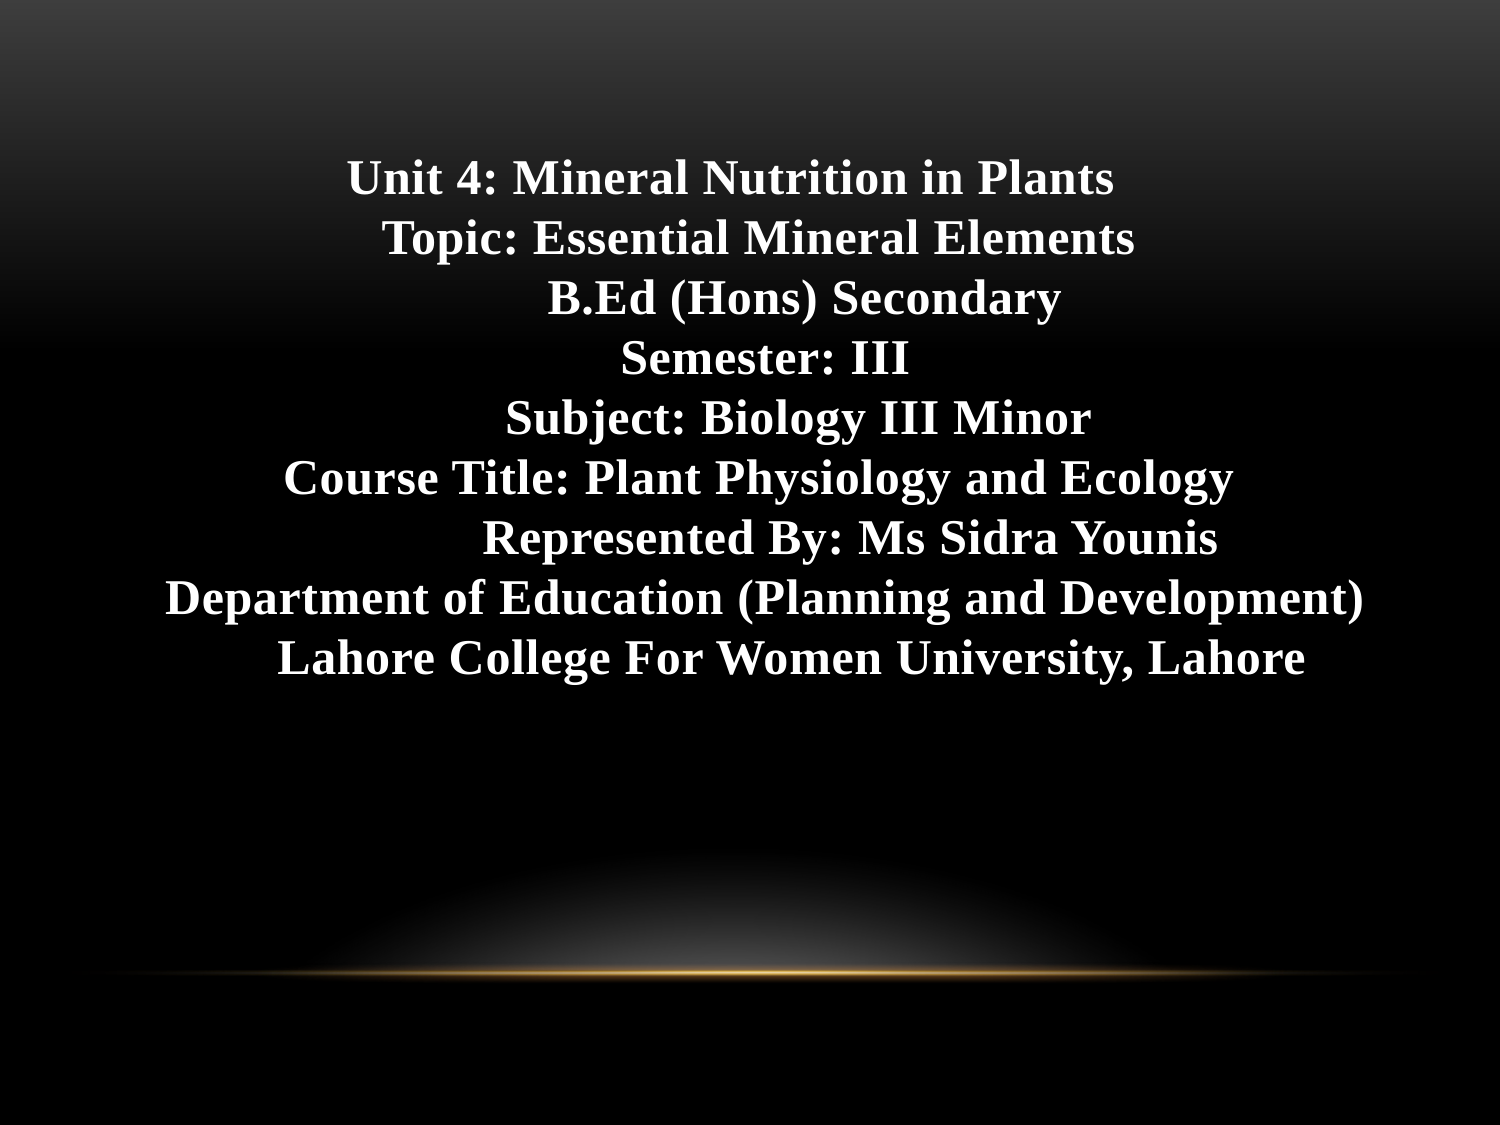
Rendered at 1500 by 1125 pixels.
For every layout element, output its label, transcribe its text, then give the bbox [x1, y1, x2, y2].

picture [0, 0, 1500, 1125]
list Unit 4: Mineral Nutrition in Plants Topic: Essential Mineral Elements B.Ed (Hons) Secondary Semester: III Subject: Biology III Minor Course Title: Plant Physiology and Ecology Represented By: Ms Sidra Younis Department of Education (Planning and Development) Lahore College For Women University, Lahore [0, 0, 1463, 1088]
